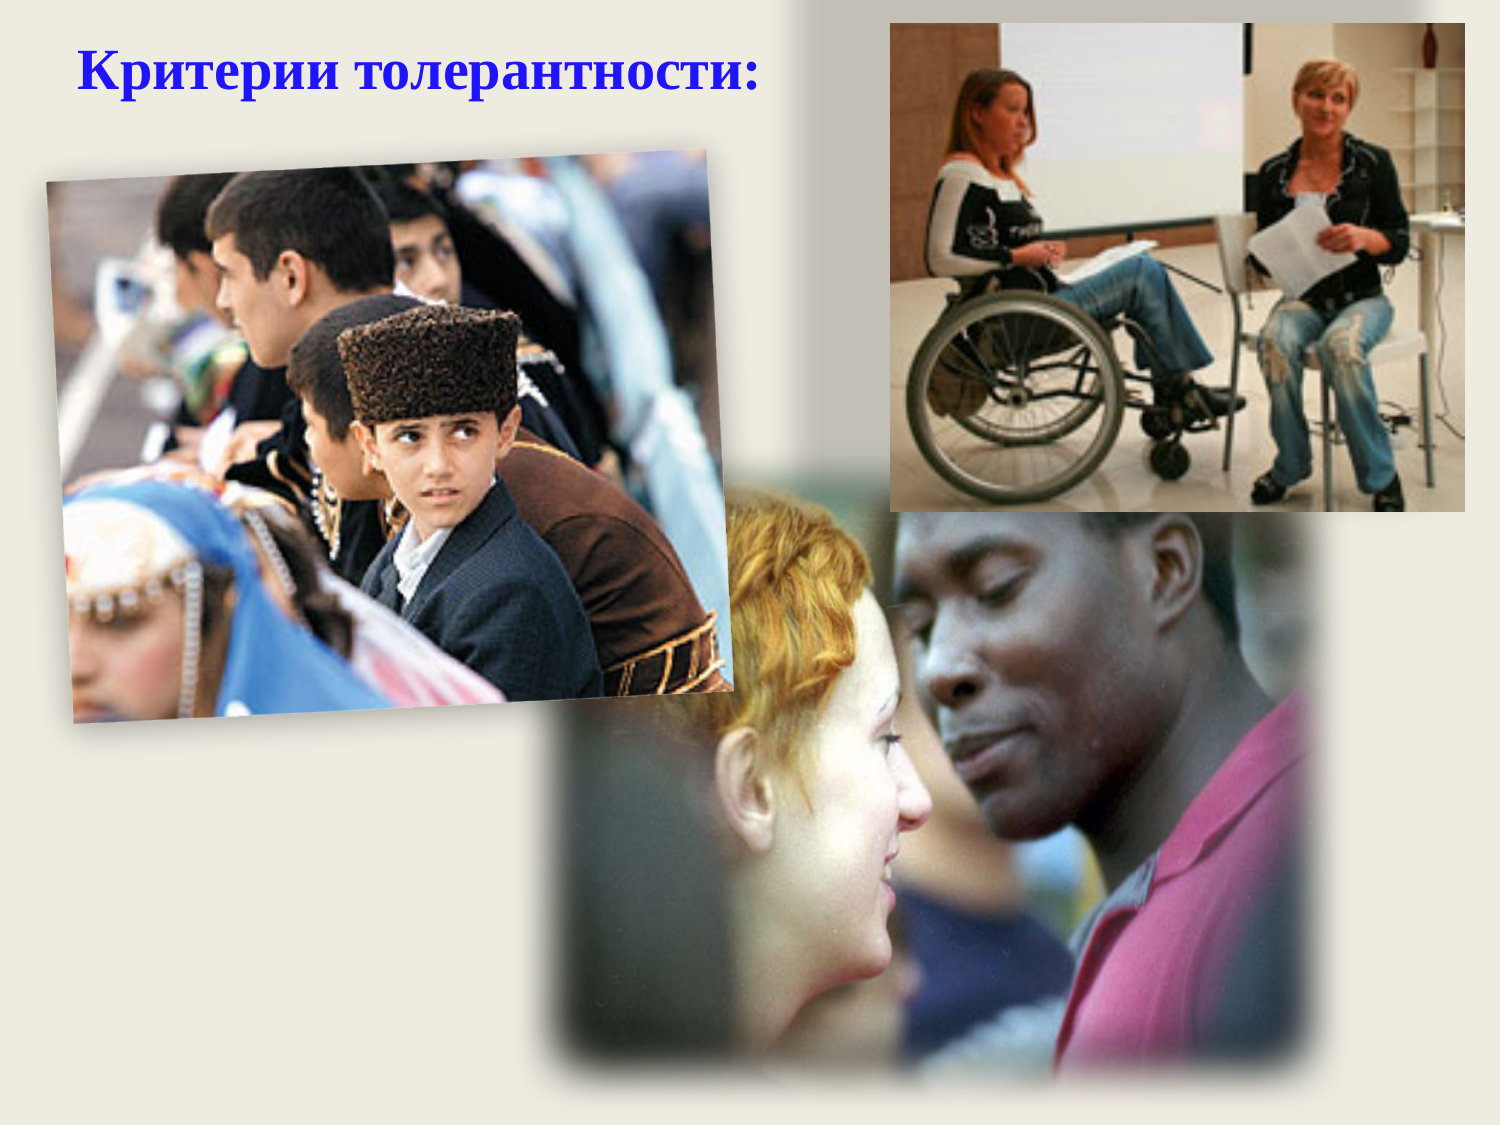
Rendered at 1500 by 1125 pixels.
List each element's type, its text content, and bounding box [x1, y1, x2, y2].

text_box Критерии толерантности: [62, 23, 779, 109]
picture [47, 23, 1466, 1110]
